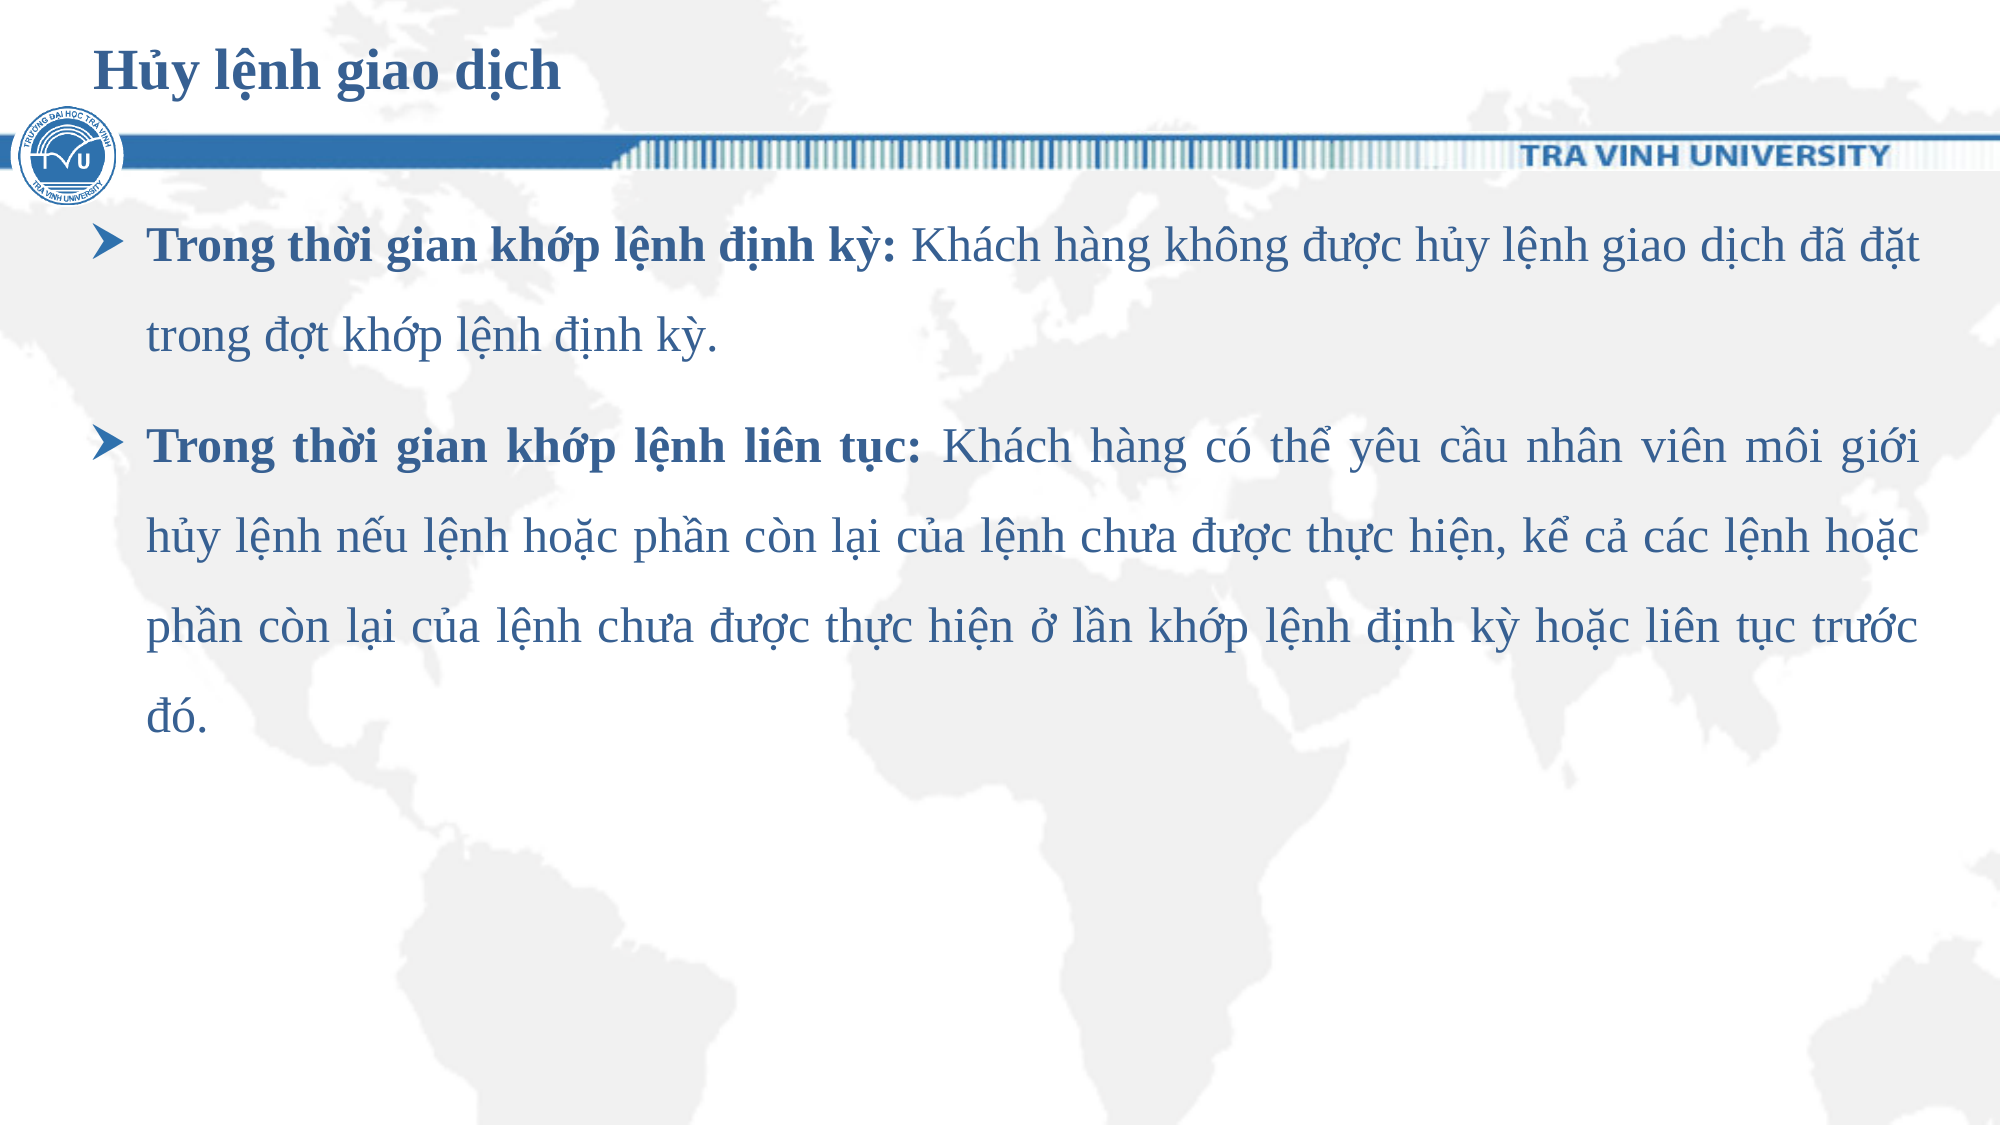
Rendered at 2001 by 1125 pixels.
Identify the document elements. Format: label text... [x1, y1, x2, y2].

list Trong thời gian khớp lệnh định kỳ: Khách hàng không được hủy lệnh giao dịch đã đặt trong đợt khớp lệnh định kỳ. Trong thời gian khớp lệnh liên tục: Khách hàng có thể yêu cầu nhân viên môi giới hủy lệnh nếu lệnh hoặc phần còn lại của lệnh chưa được thực hiện, kể cả các lệnh hoặc phần còn lại của lệnh chưa được thực hiện ở lần khớp lệnh định kỳ hoặc liên tục trước đó. [75, 173, 1936, 1043]
title Hủy lệnh giao dịch [78, 4, 1959, 129]
picture [0, 0, 2000, 1125]
